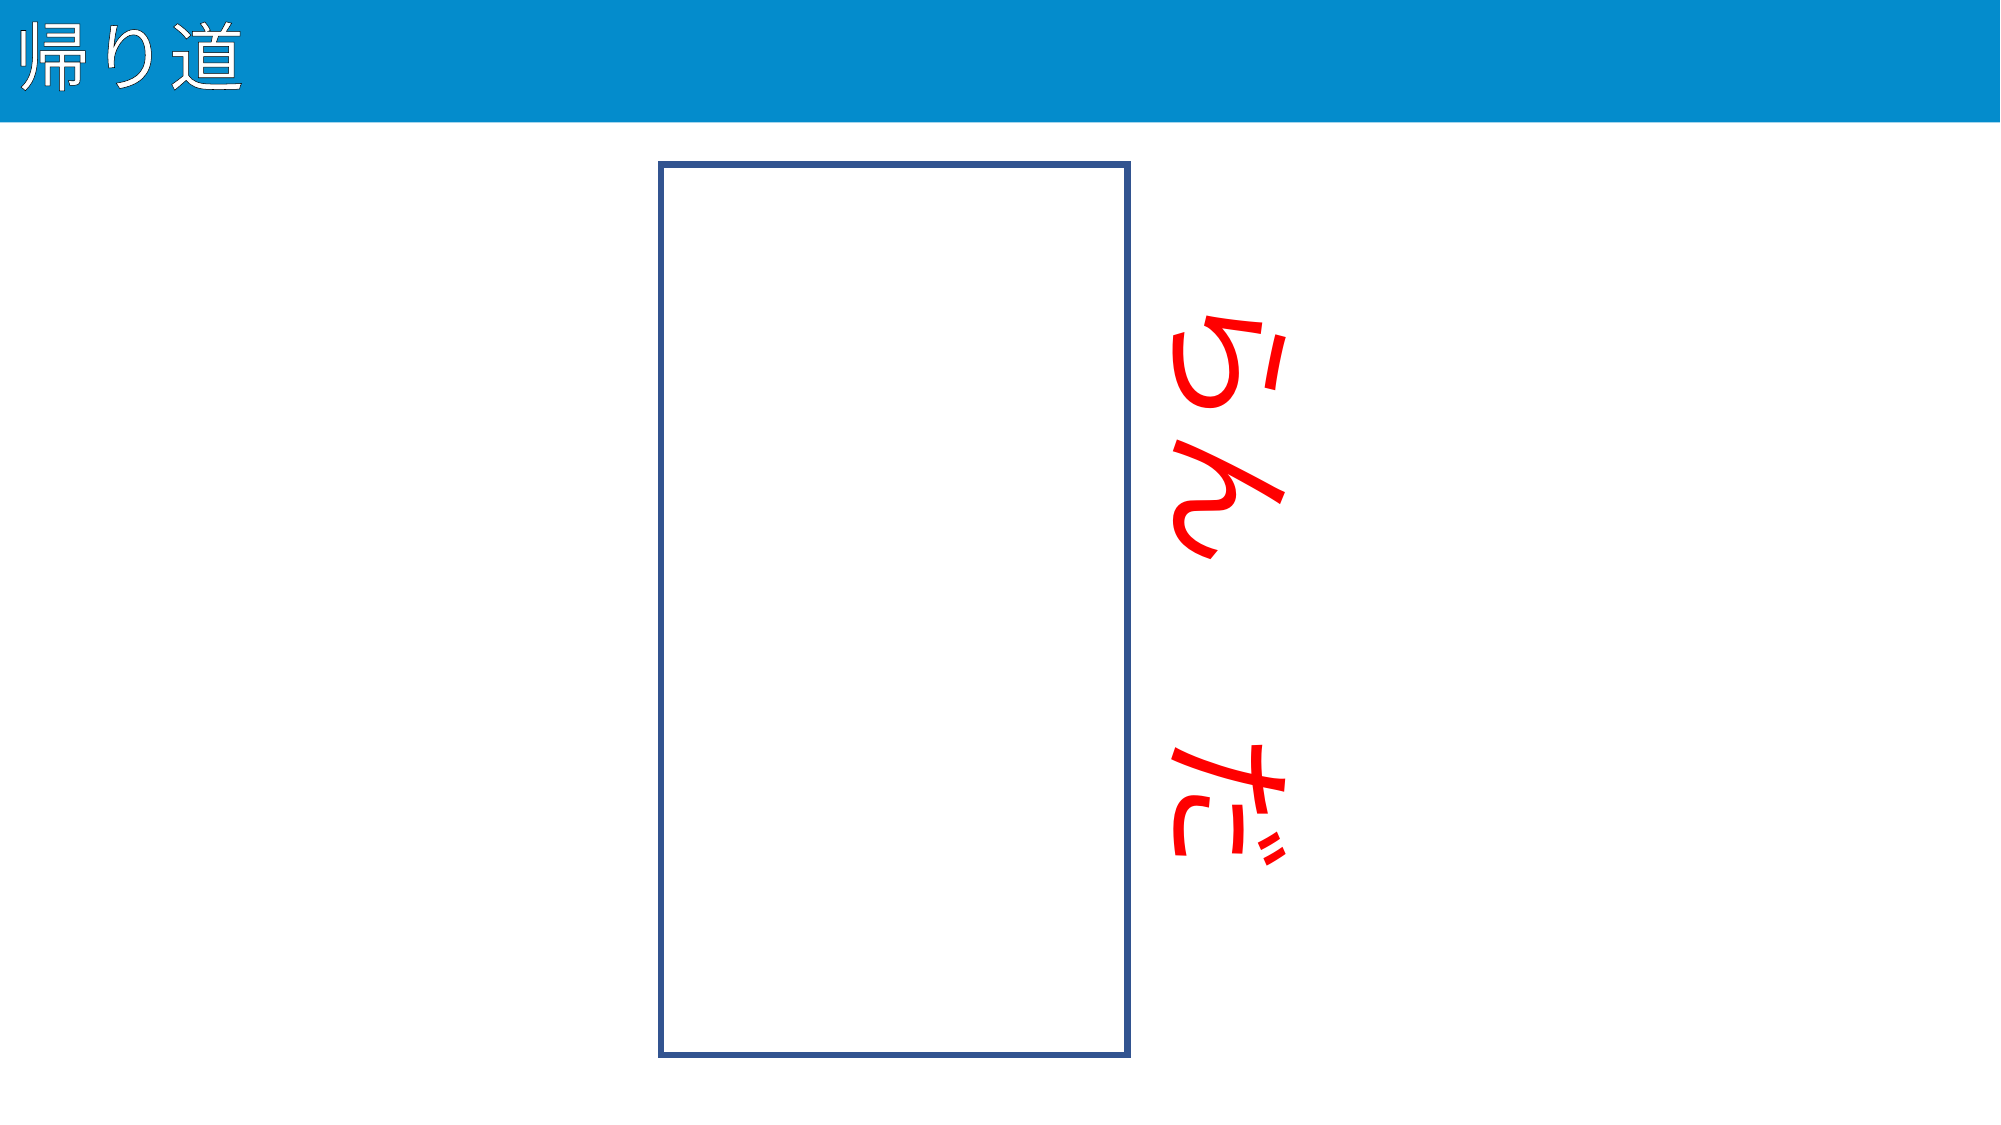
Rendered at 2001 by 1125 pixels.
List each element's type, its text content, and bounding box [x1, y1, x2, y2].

text_box [660, 163, 1129, 1056]
title 帰り道 [0, 0, 1712, 123]
text_box 乱打 [616, 195, 1152, 1125]
text_box らん だ [1152, 277, 1323, 918]
slide_number 15 [1712, 0, 2000, 123]
